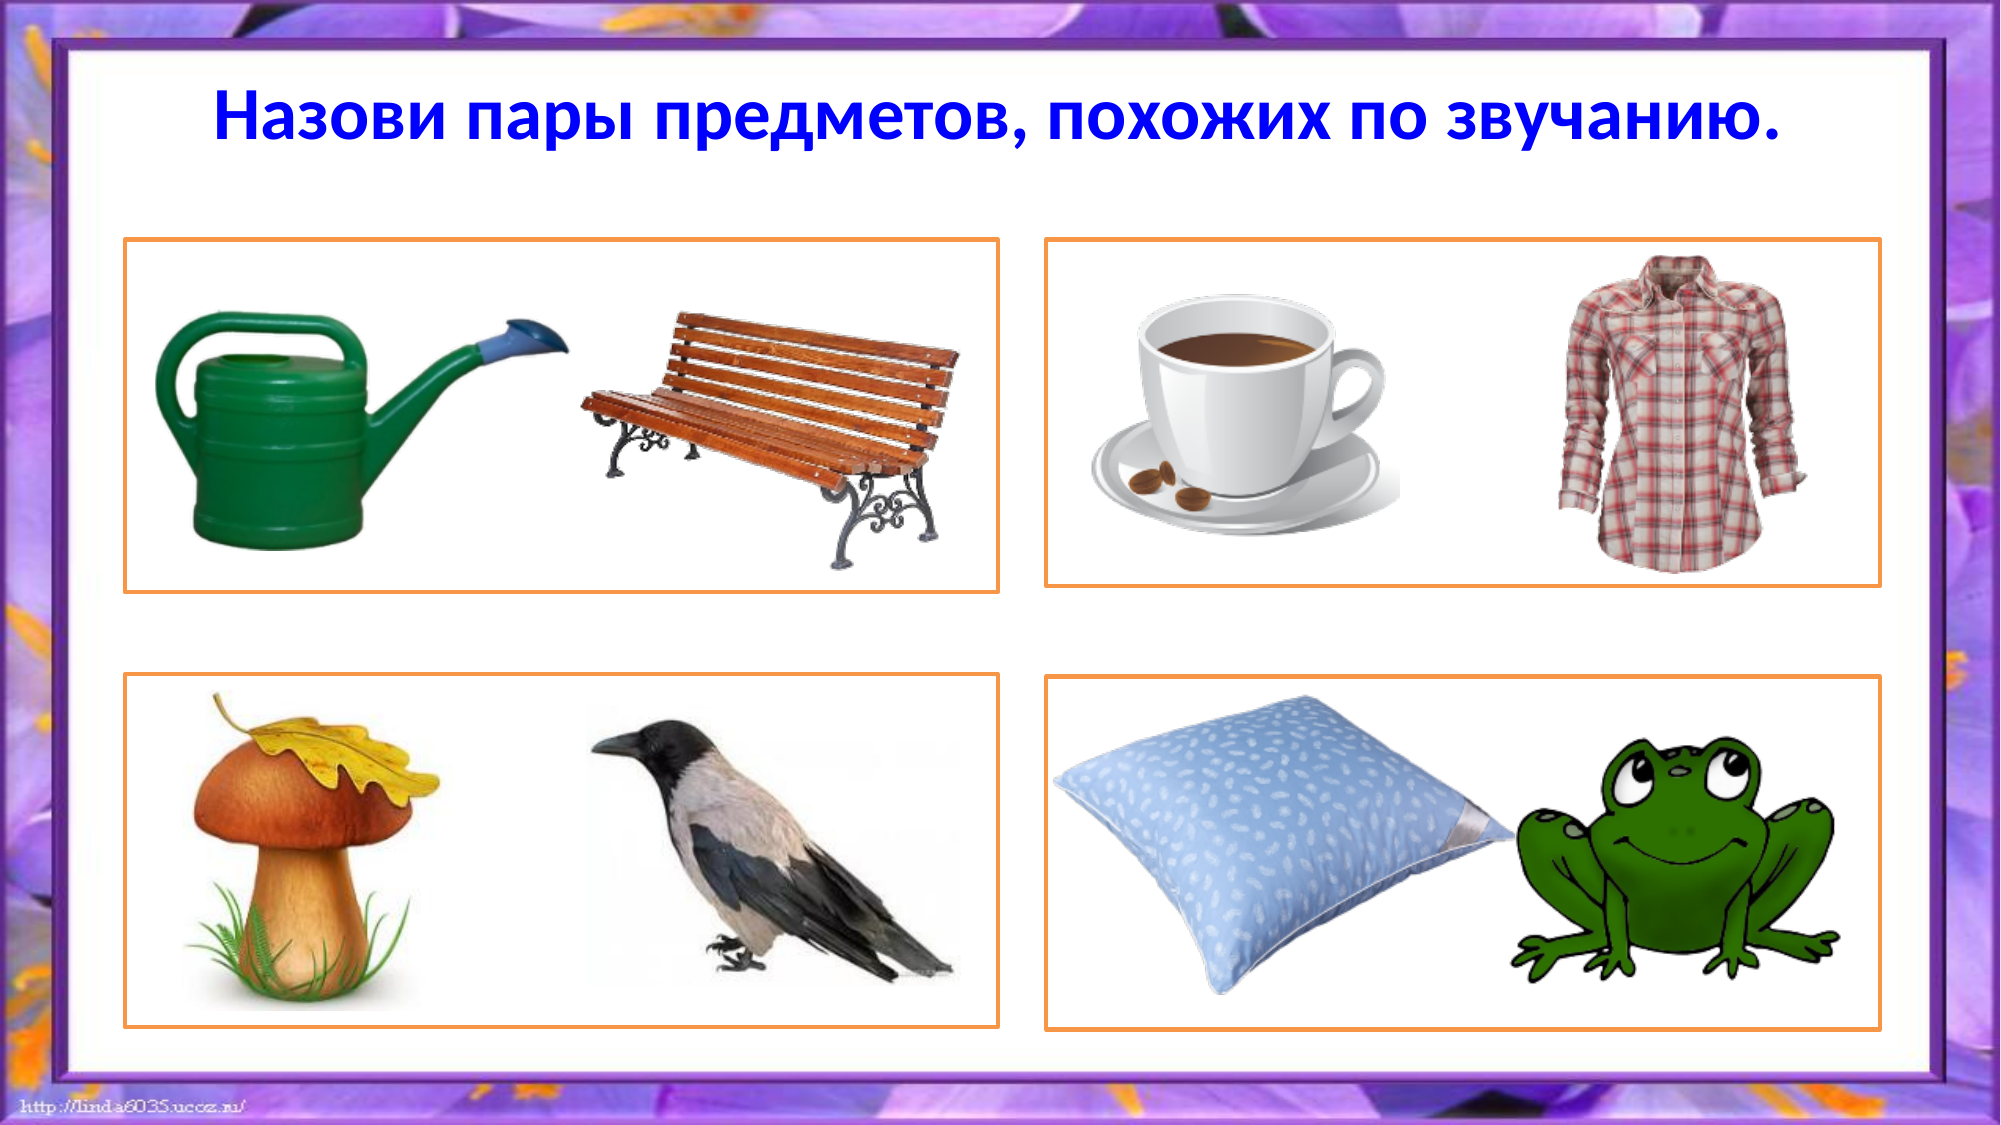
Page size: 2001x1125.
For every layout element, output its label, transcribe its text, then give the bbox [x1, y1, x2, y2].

text_box [1044, 237, 1882, 588]
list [155, 308, 567, 552]
title Назови пары предметов, похожих по звучанию. [63, 35, 1934, 184]
picture [0, 0, 2001, 1125]
text_box [123, 672, 1000, 1029]
text_box [1044, 674, 1882, 1032]
text_box [123, 237, 1000, 594]
